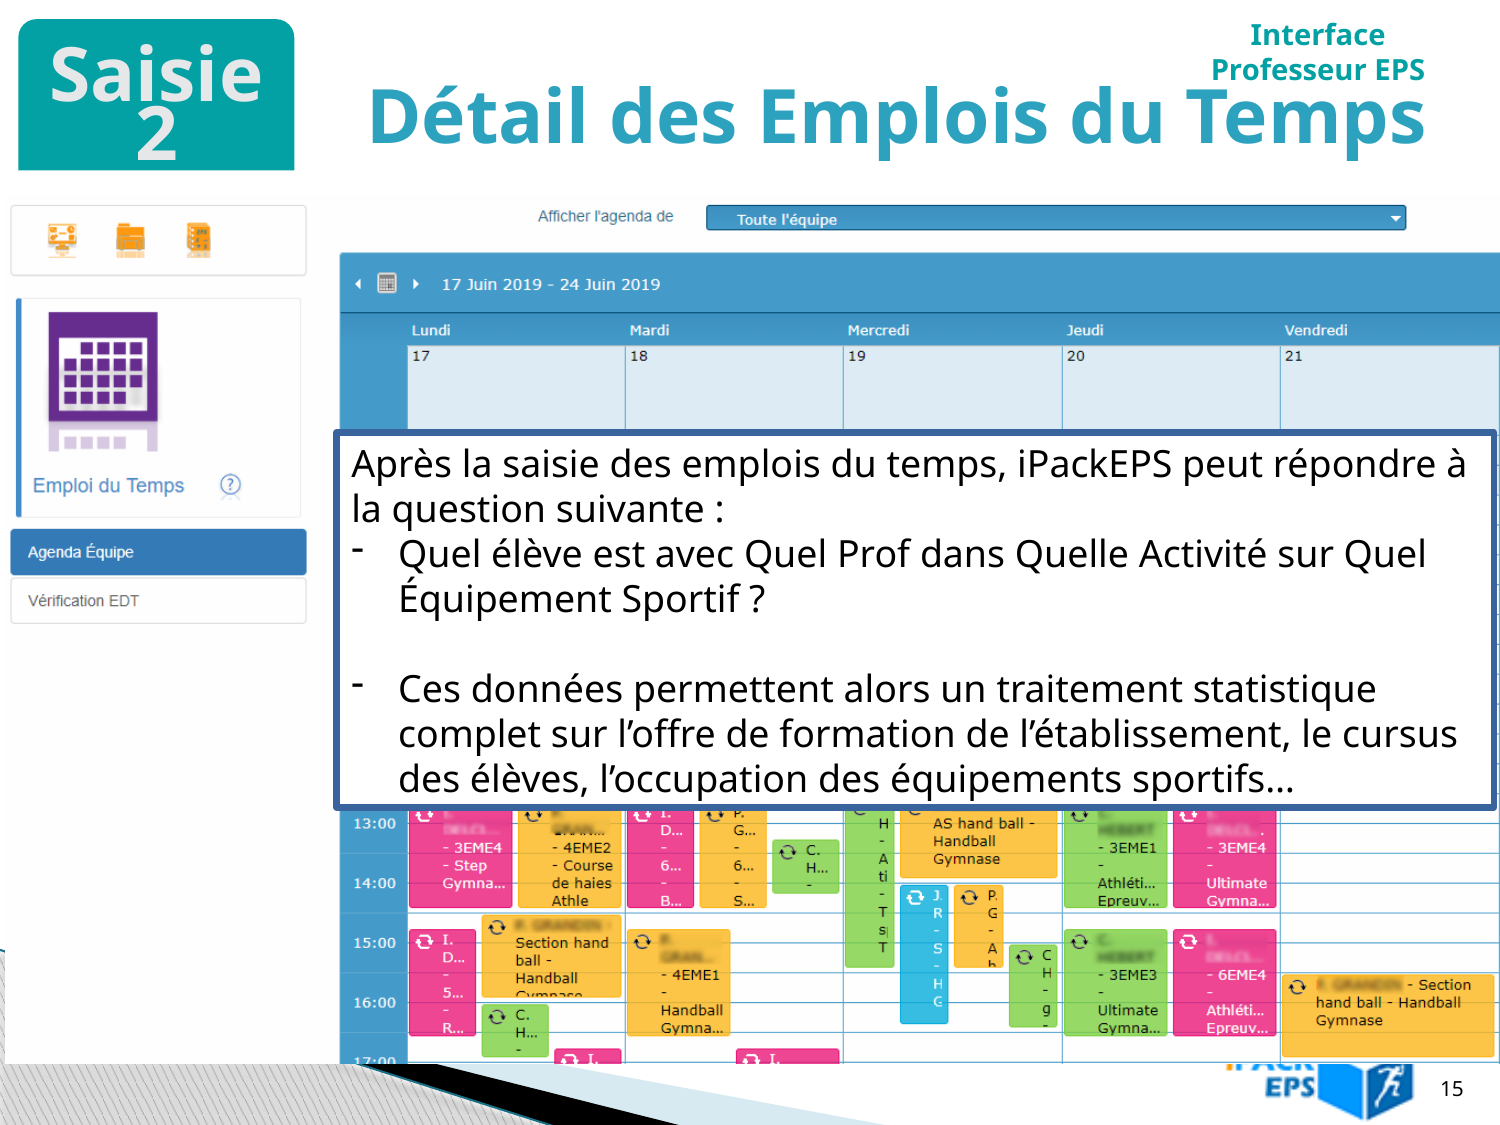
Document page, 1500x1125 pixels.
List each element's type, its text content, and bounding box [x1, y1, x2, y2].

text_box Détail des Emplois du Temps [318, 60, 1500, 167]
picture [5, 195, 1500, 1124]
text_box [0, 18, 314, 171]
text_box Interface Professeur EPS [1154, 9, 1482, 94]
slide_number 15 [1418, 1077, 1479, 1112]
